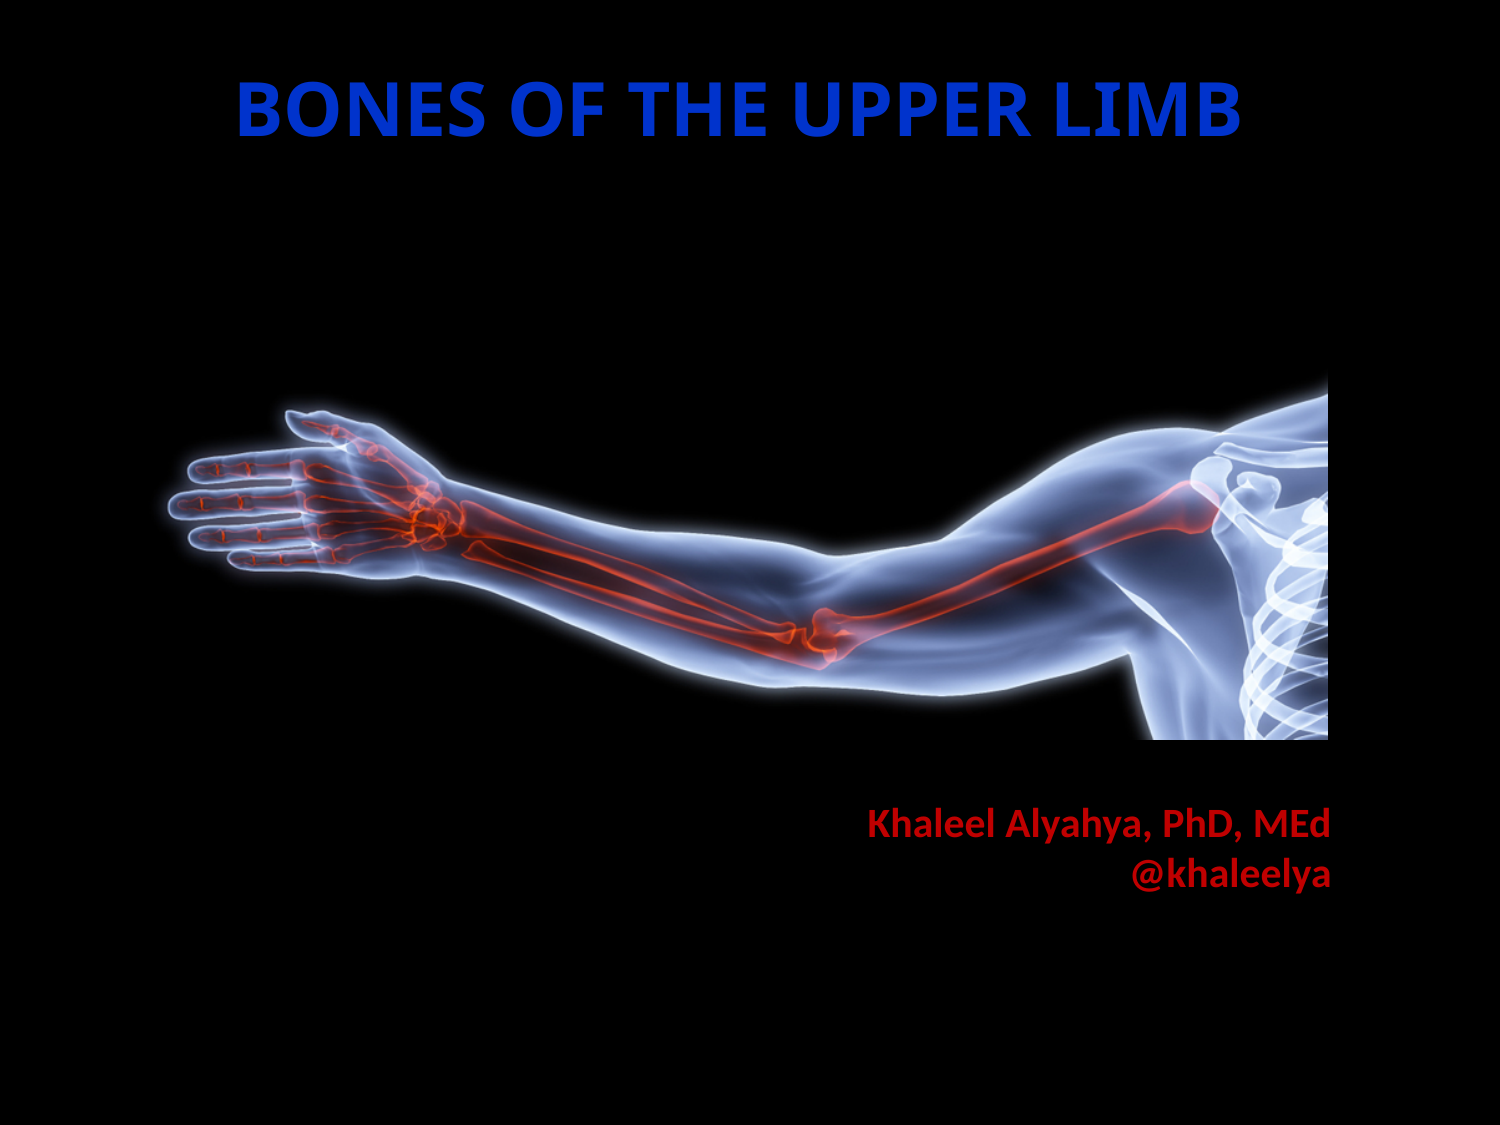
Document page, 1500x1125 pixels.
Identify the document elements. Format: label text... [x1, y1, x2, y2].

picture [134, 326, 1328, 740]
text_box BONES OF THE UPPER LIMB [218, 54, 1280, 160]
text_box Khaleel Alyahya, PhD, MEd @khaleelya [820, 788, 1347, 904]
